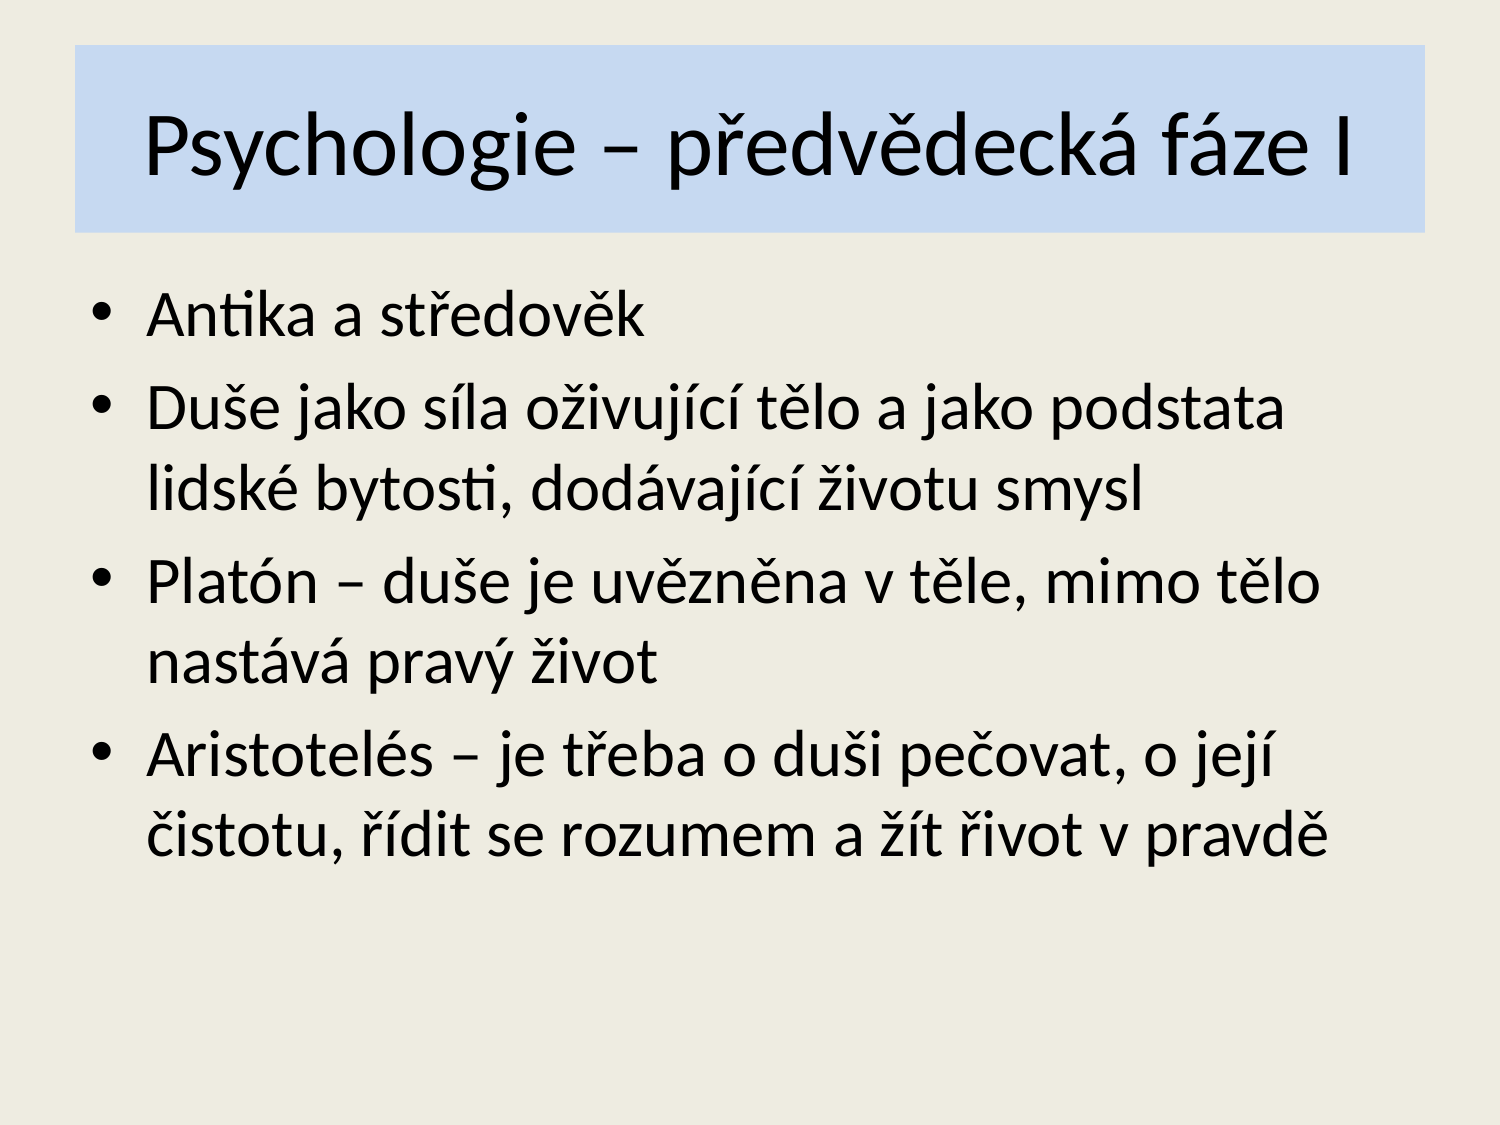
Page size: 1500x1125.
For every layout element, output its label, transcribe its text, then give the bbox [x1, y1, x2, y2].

title Psychologie – předvědecká fáze I [75, 45, 1425, 233]
list Antika a středověk Duše jako síla oživující tělo a jako podstata lidské bytosti, dodávající životu smysl Platón – duše je uvězněna v těle, mimo tělo nastává pravý život Aristotelés – je třeba o duši pečovat, o její čistotu, řídit se rozumem a žít řivot v pravdě [75, 262, 1425, 1005]
